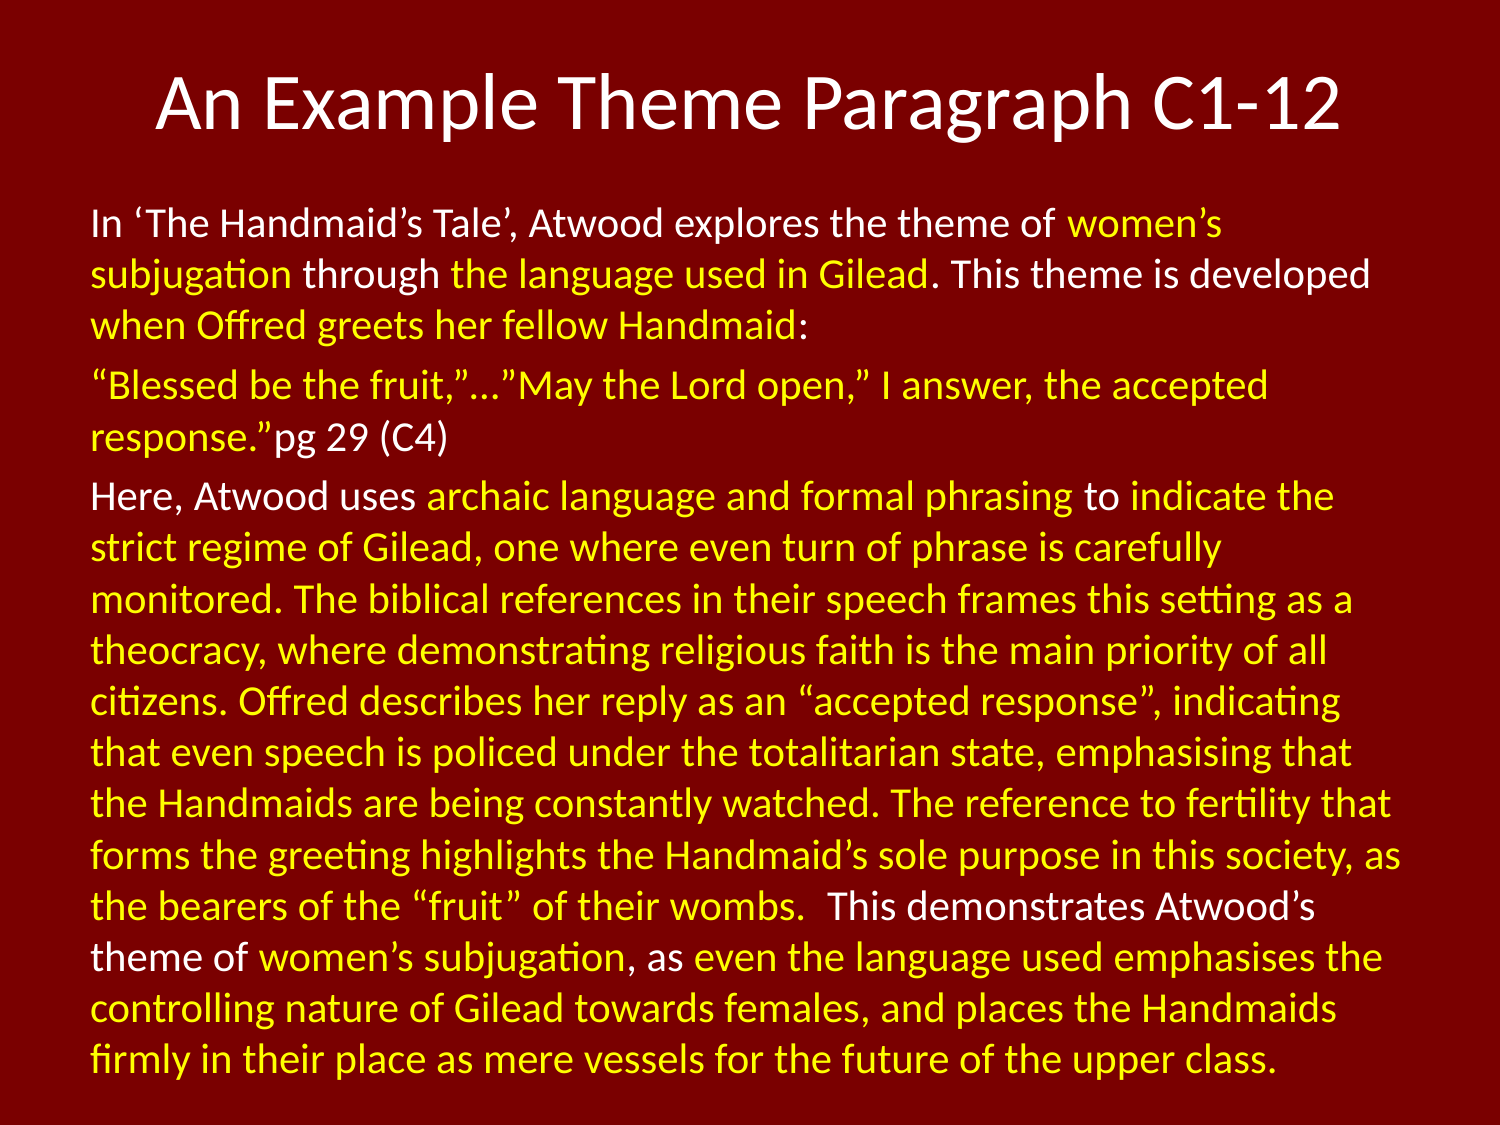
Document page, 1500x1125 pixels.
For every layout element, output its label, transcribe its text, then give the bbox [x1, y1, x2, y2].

list In ‘The Handmaid’s Tale’, Atwood explores the theme of women’s subjugation through the language used in Gilead. This theme is developed when Offred greets her fellow Handmaid: “Blessed be the fruit,”…”May the Lord open,” I answer, the accepted response.”pg 29 (C4) Here, Atwood uses archaic language and formal phrasing to indicate the strict regime of Gilead, one where even turn of phrase is carefully monitored. The biblical references in their speech frames this setting as a theocracy, where demonstrating religious faith is the main priority of all citizens. Offred describes her reply as an “accepted response”, indicating that even speech is policed under the totalitarian state, emphasising that the Handmaids are being constantly watched. The reference to fertility that forms the greeting highlights the Handmaid’s sole purpose in this society, as the bearers of the “fruit” of their wombs. This demonstrates Atwood’s theme of women’s subjugation, as even the language used emphasises the controlling nature of Gilead towards females, and places the Handmaids firmly in their place as mere vessels for the future of the upper class. [75, 187, 1425, 1100]
title An Example Theme Paragraph C1-12 [75, 3, 1425, 187]
